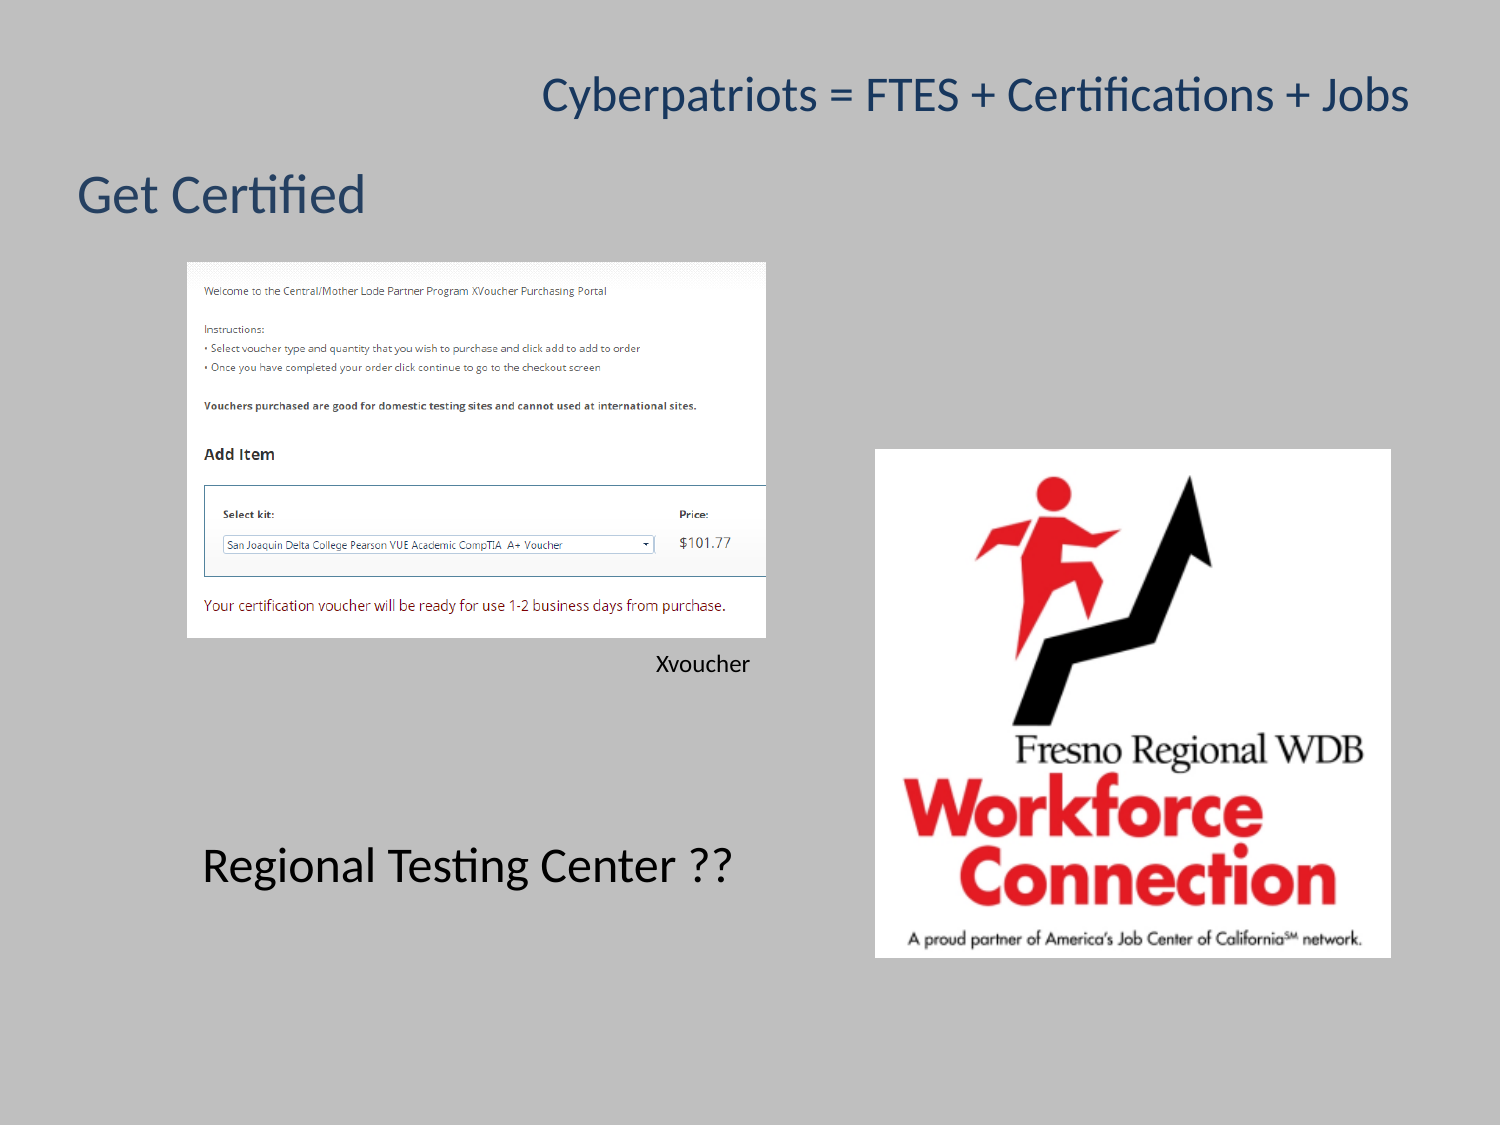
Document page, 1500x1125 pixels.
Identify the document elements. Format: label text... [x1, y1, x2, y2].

picture [187, 262, 766, 638]
text_box Regional Testing Center ?? [187, 824, 788, 900]
text_box Xvoucher [328, 645, 766, 686]
title Cyberpatriots = FTES + Certifications + Jobs [75, 45, 1425, 138]
picture [874, 449, 1391, 959]
list Get Certified [62, 149, 1413, 1075]
